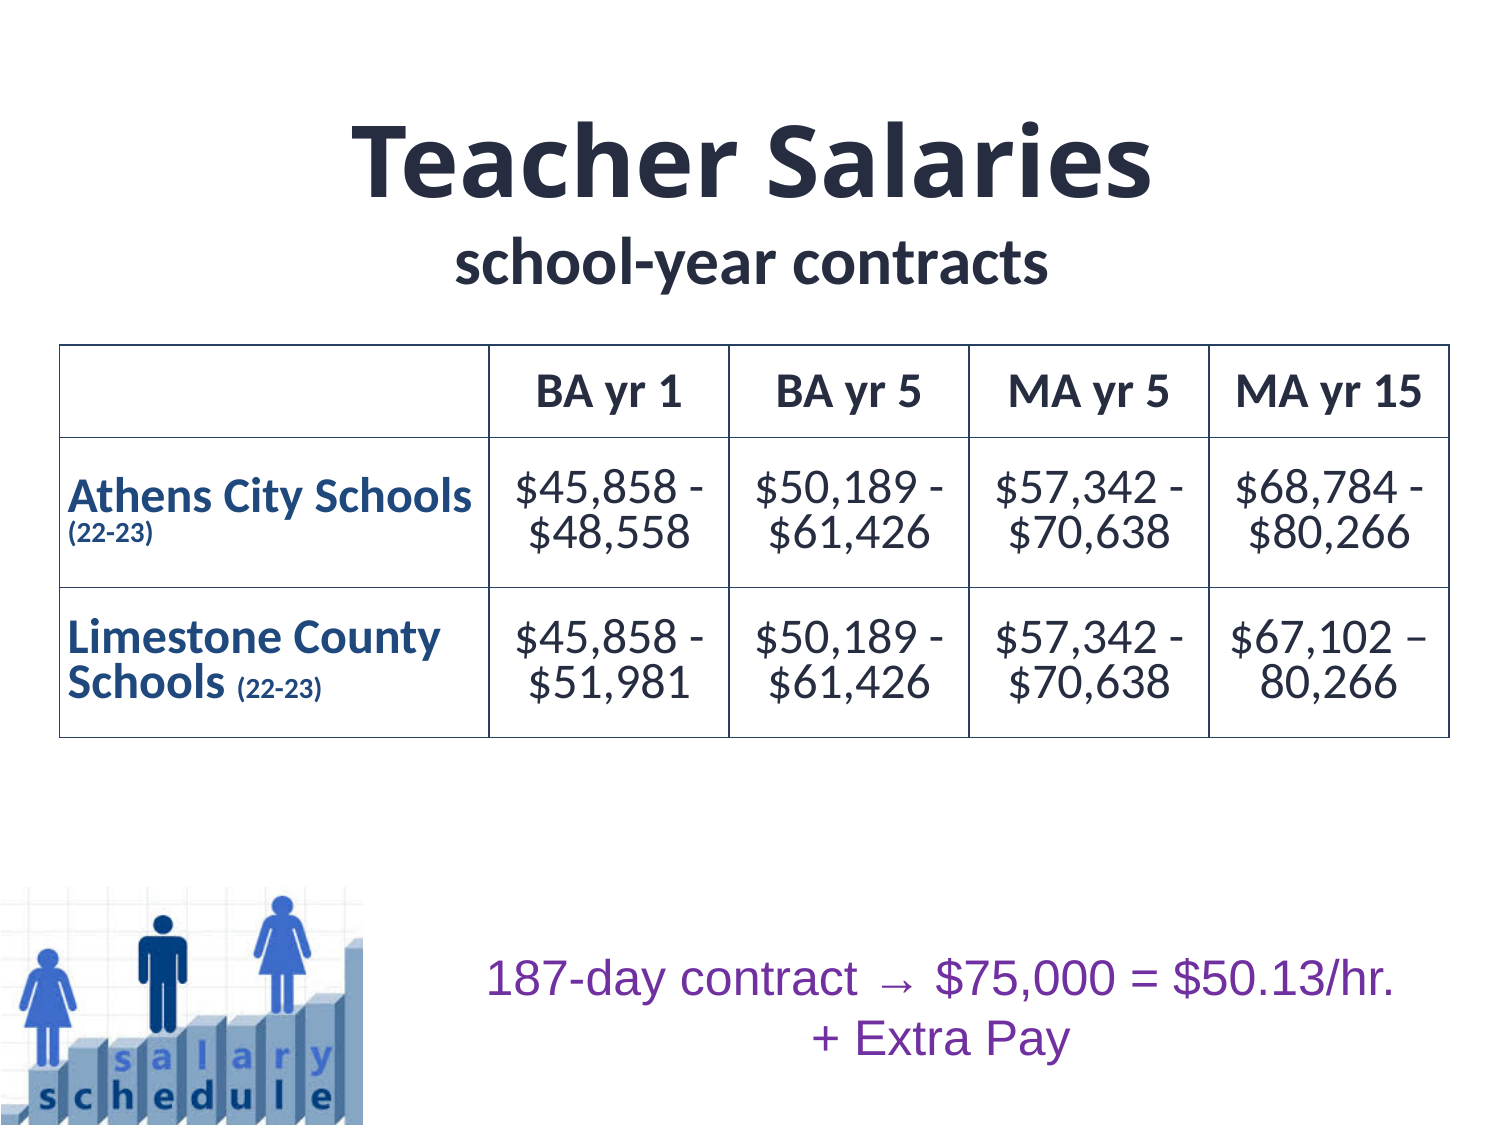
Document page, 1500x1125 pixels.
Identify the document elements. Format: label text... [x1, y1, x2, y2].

table_cell $50,189 -$61,426 [730, 438, 968, 587]
table_header BA yr 1 [490, 346, 728, 437]
table_header BA yr 5 [730, 346, 968, 437]
table_cell Limestone County Schools (22-23) [60, 588, 488, 737]
table_header [60, 346, 488, 437]
table_header MA yr 5 [970, 346, 1208, 437]
table_cell $57,342 - $70,638 [970, 588, 1208, 737]
table_cell $45,858 - $51,981 [490, 588, 728, 737]
table_cell $68,784 -$80,266 [1210, 438, 1448, 587]
title Teacher Salaries school-year contracts [1, 73, 1500, 324]
picture [1, 887, 363, 1125]
table_cell $45,858 -$48,558 [490, 438, 728, 587]
table_cell $57,342 - $70,638 [970, 438, 1208, 587]
table_cell $50,189 - $61,426 [730, 588, 968, 737]
table_cell $67,102 – 80,266 [1210, 588, 1448, 737]
text_box 187-day contract → $75,000 = $50.13/hr. + Extra Pay [432, 938, 1449, 1073]
table_cell Athens City Schools (22-23) [60, 438, 488, 587]
table_header MA yr 15 [1210, 346, 1448, 437]
